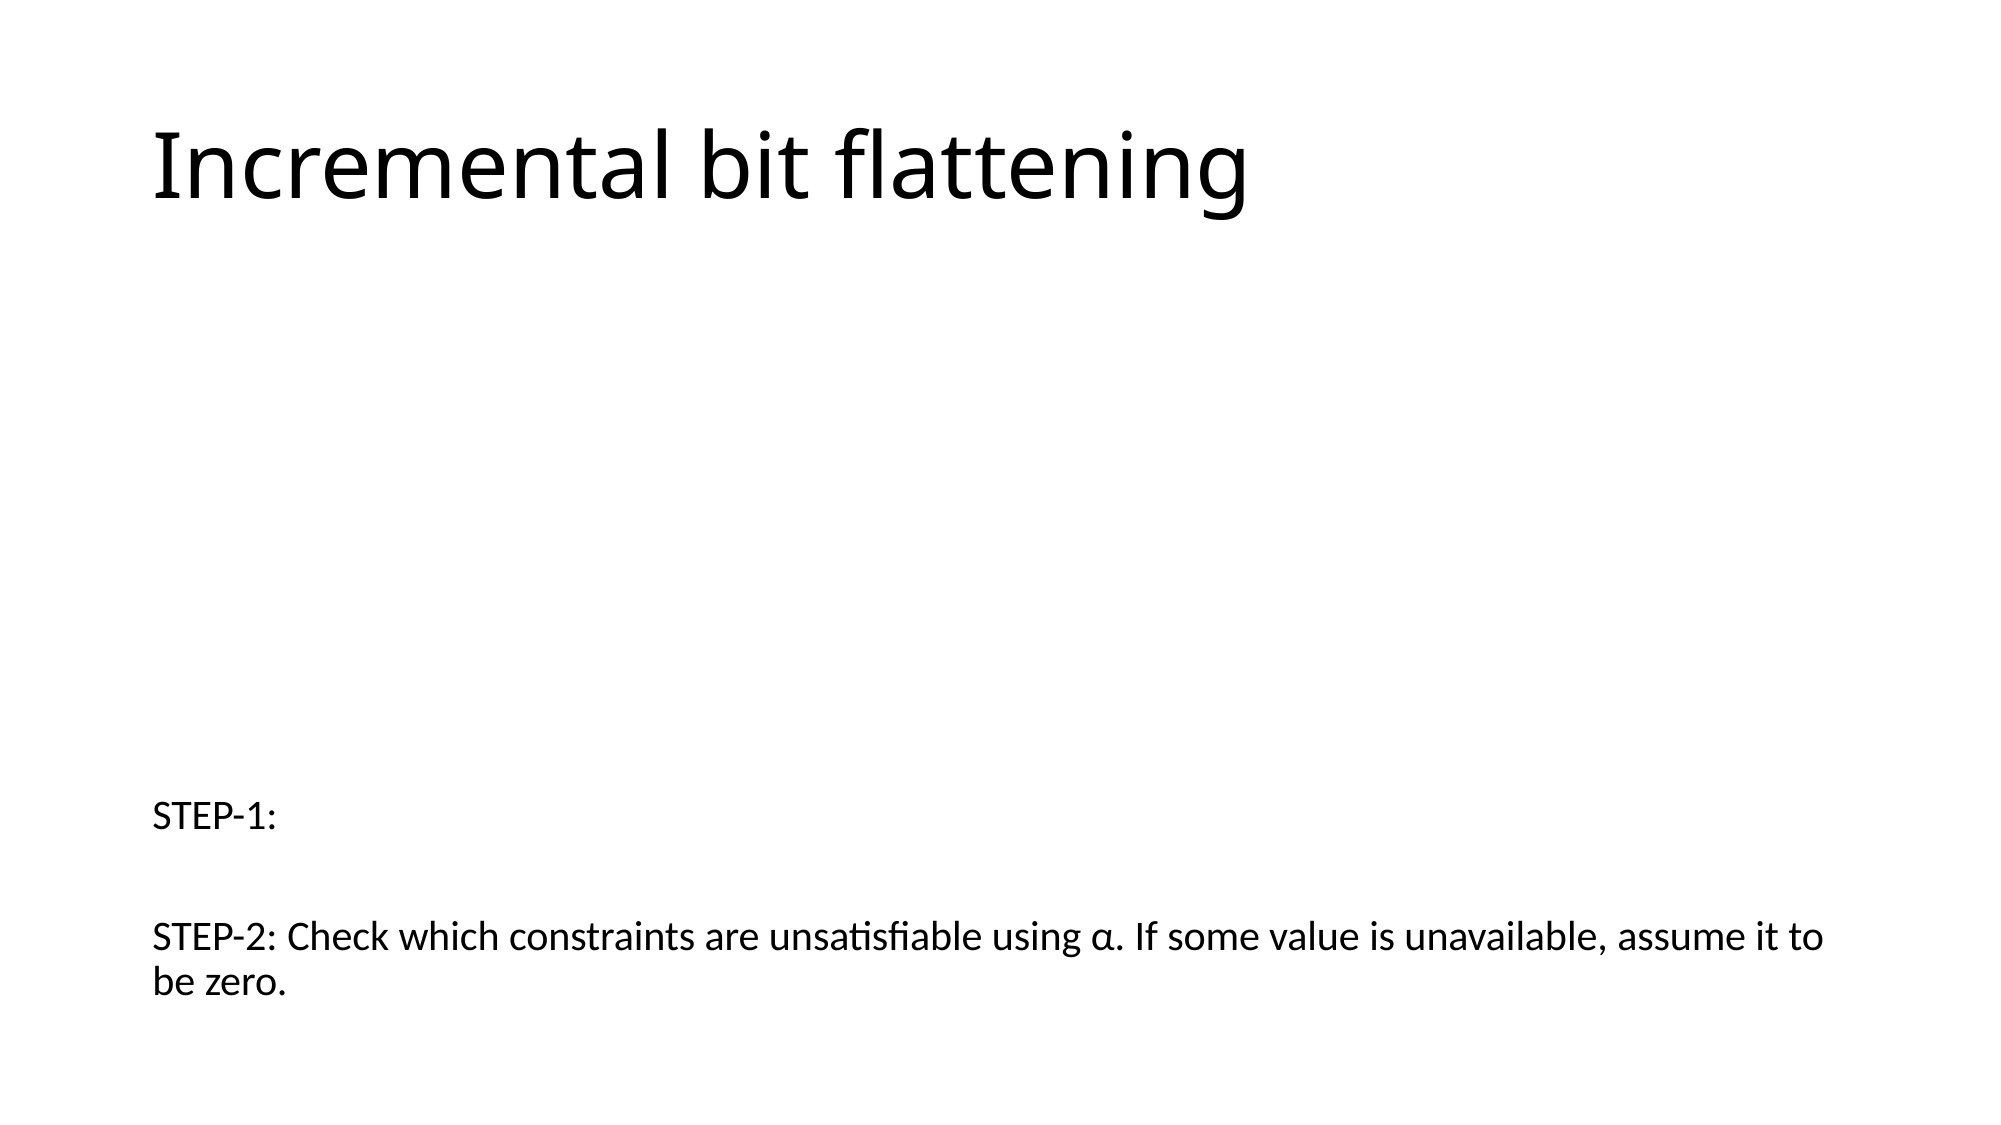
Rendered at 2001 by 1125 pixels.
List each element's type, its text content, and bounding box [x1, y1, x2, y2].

title Incremental bit flattening [137, 59, 1863, 278]
